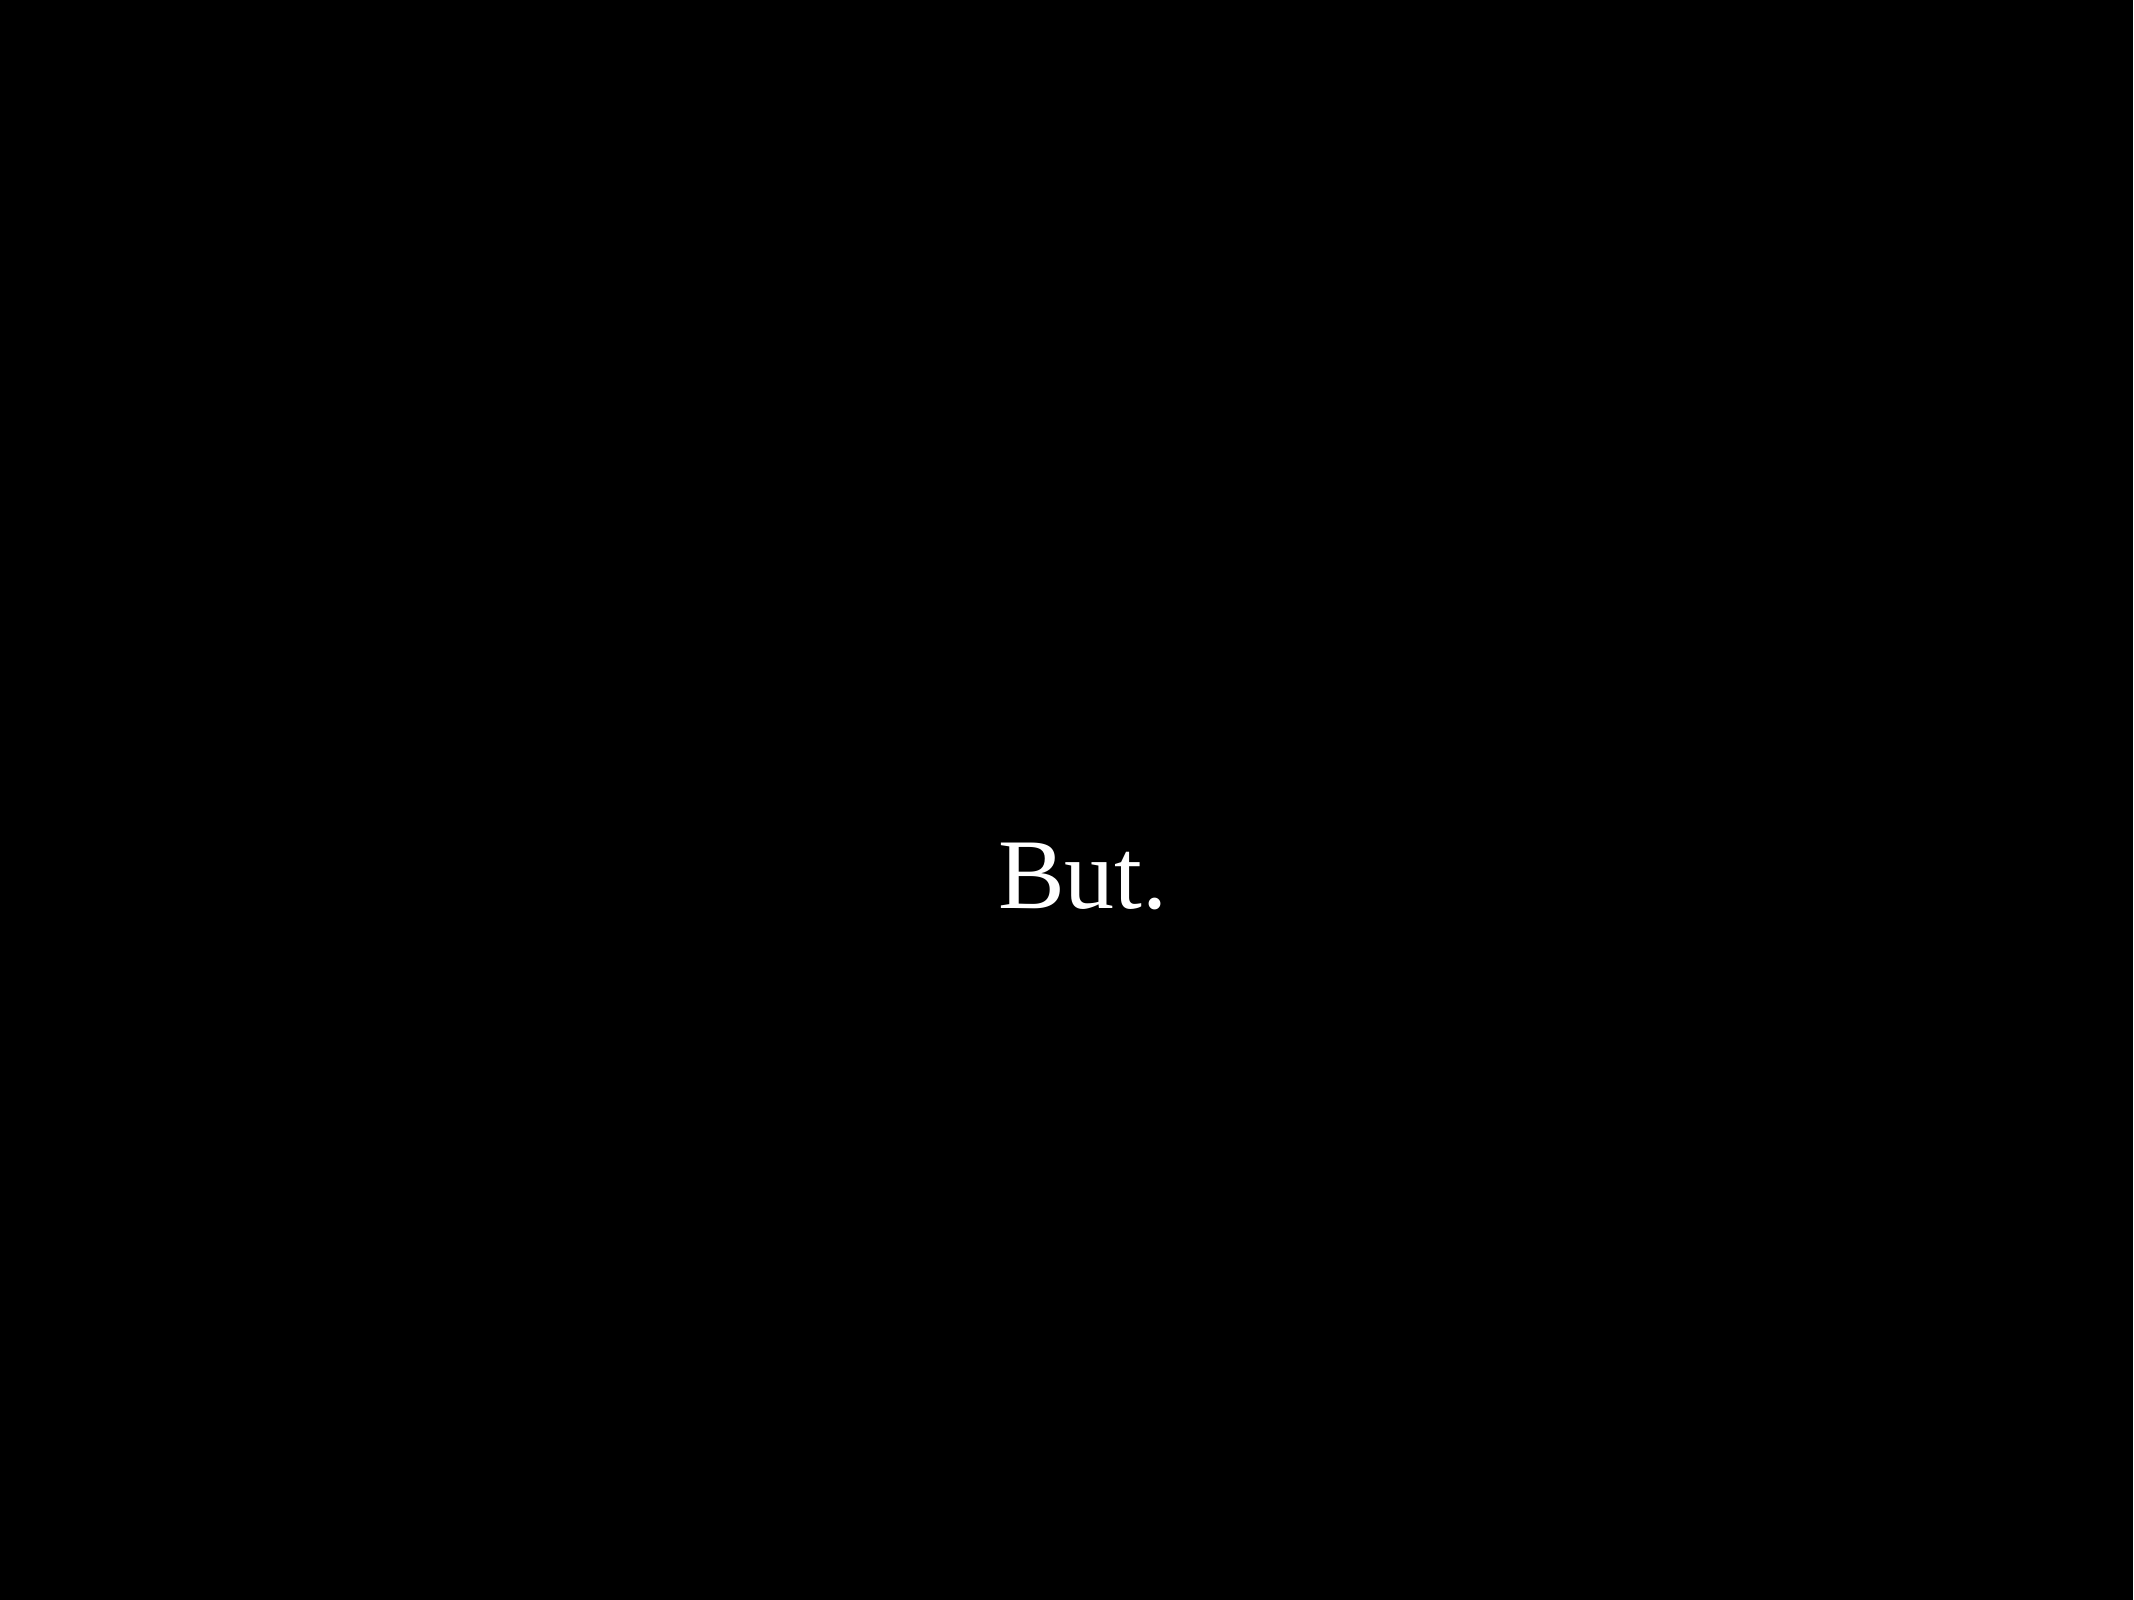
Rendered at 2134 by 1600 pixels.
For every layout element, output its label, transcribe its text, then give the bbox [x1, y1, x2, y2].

text_box But. [170, 436, 1963, 1300]
